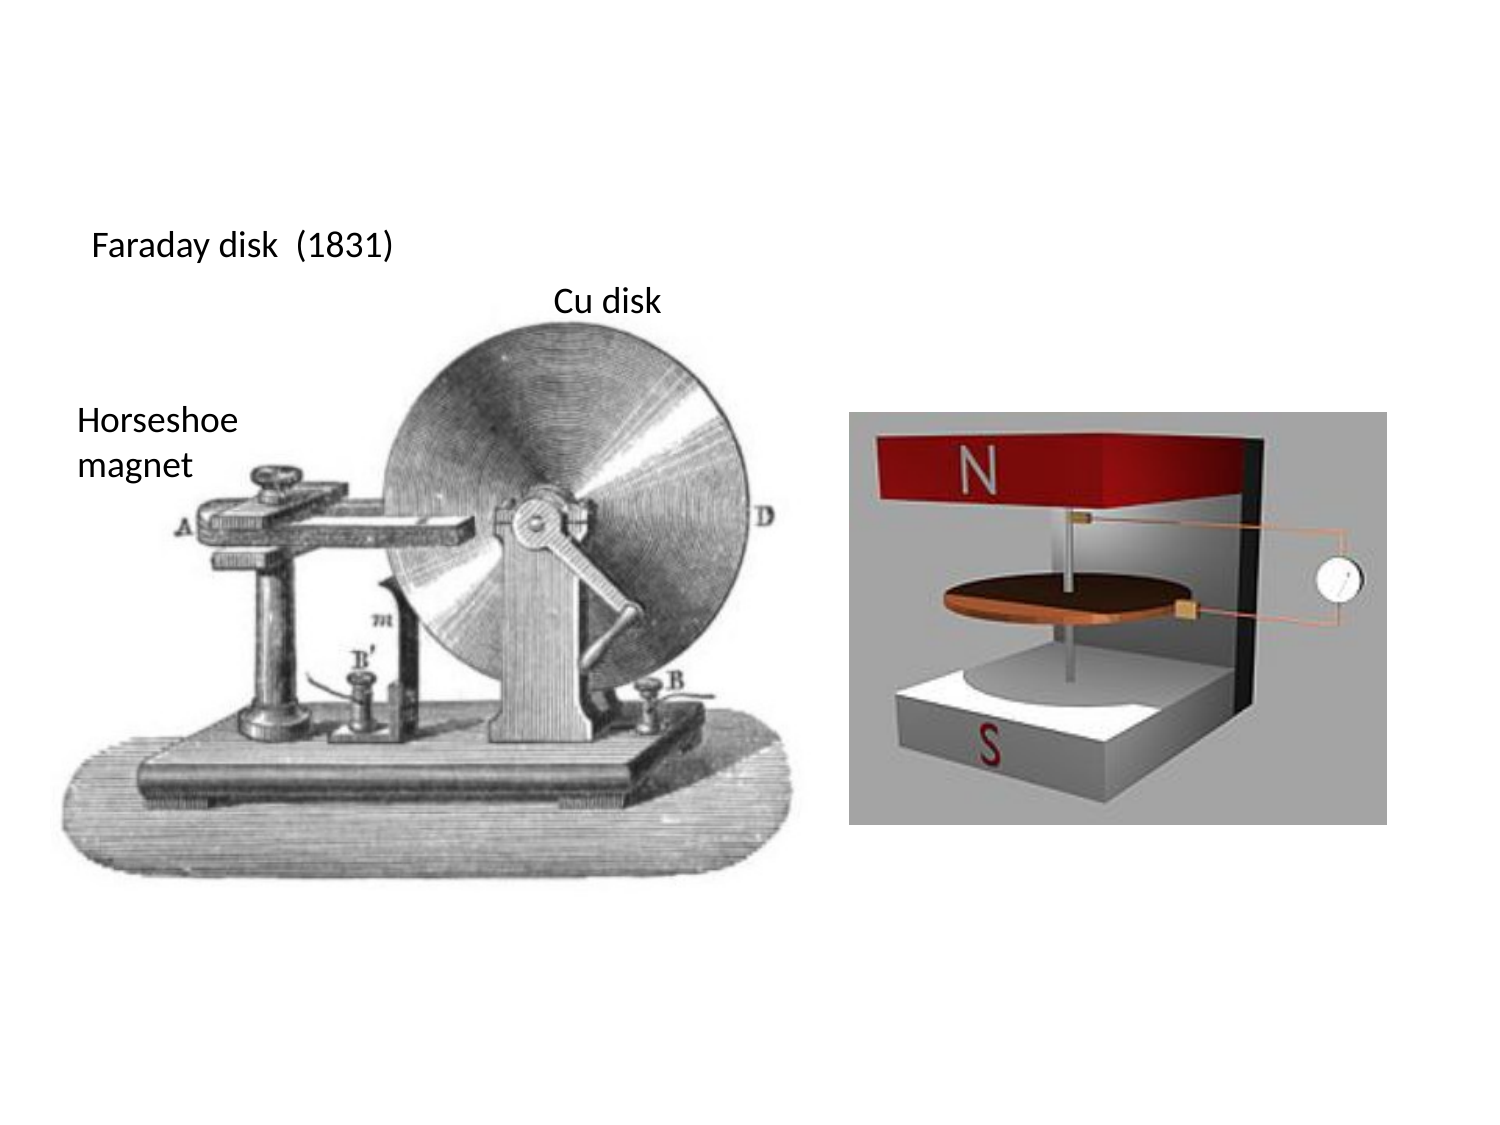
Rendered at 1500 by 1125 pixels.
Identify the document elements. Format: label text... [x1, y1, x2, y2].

picture [49, 299, 812, 898]
text_box Faraday disk (1831) [76, 212, 410, 273]
text_box Cu disk [538, 268, 734, 298]
picture [849, 412, 1388, 826]
